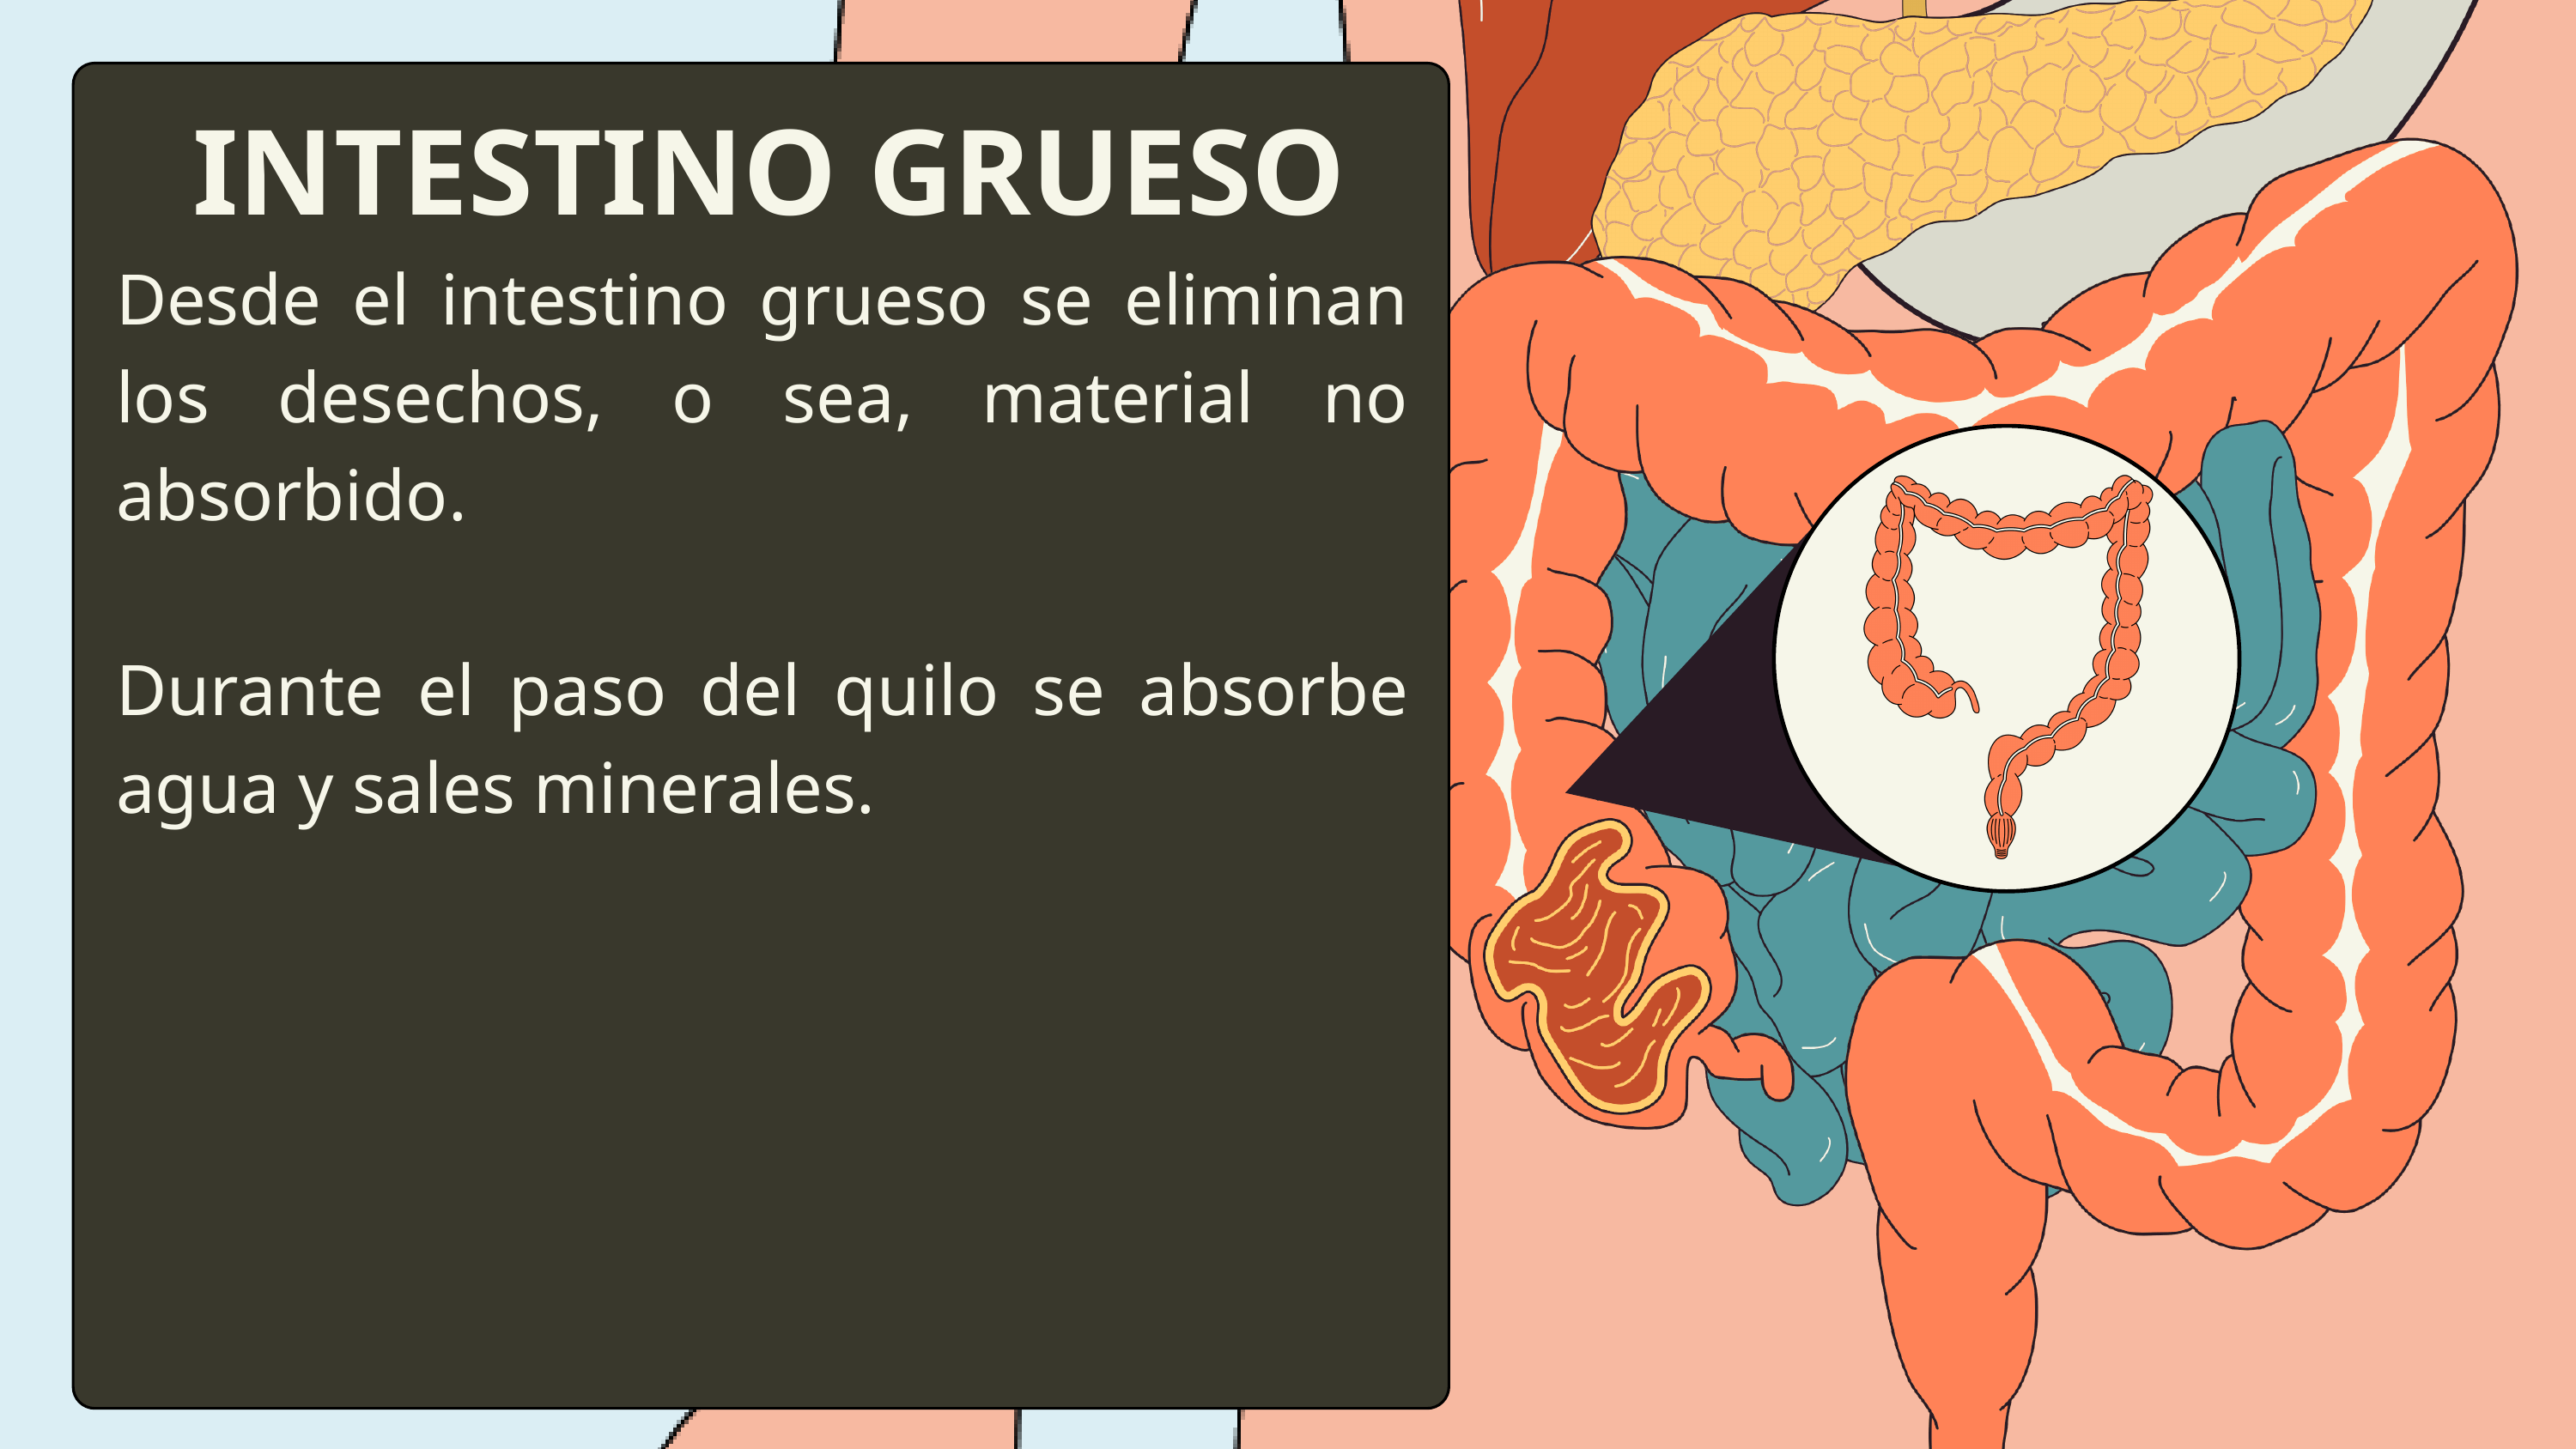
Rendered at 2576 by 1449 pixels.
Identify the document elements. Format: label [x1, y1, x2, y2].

text_box [496, 0, 2576, 1449]
text_box [72, 63, 1449, 1409]
text_box [1540, 456, 2244, 923]
